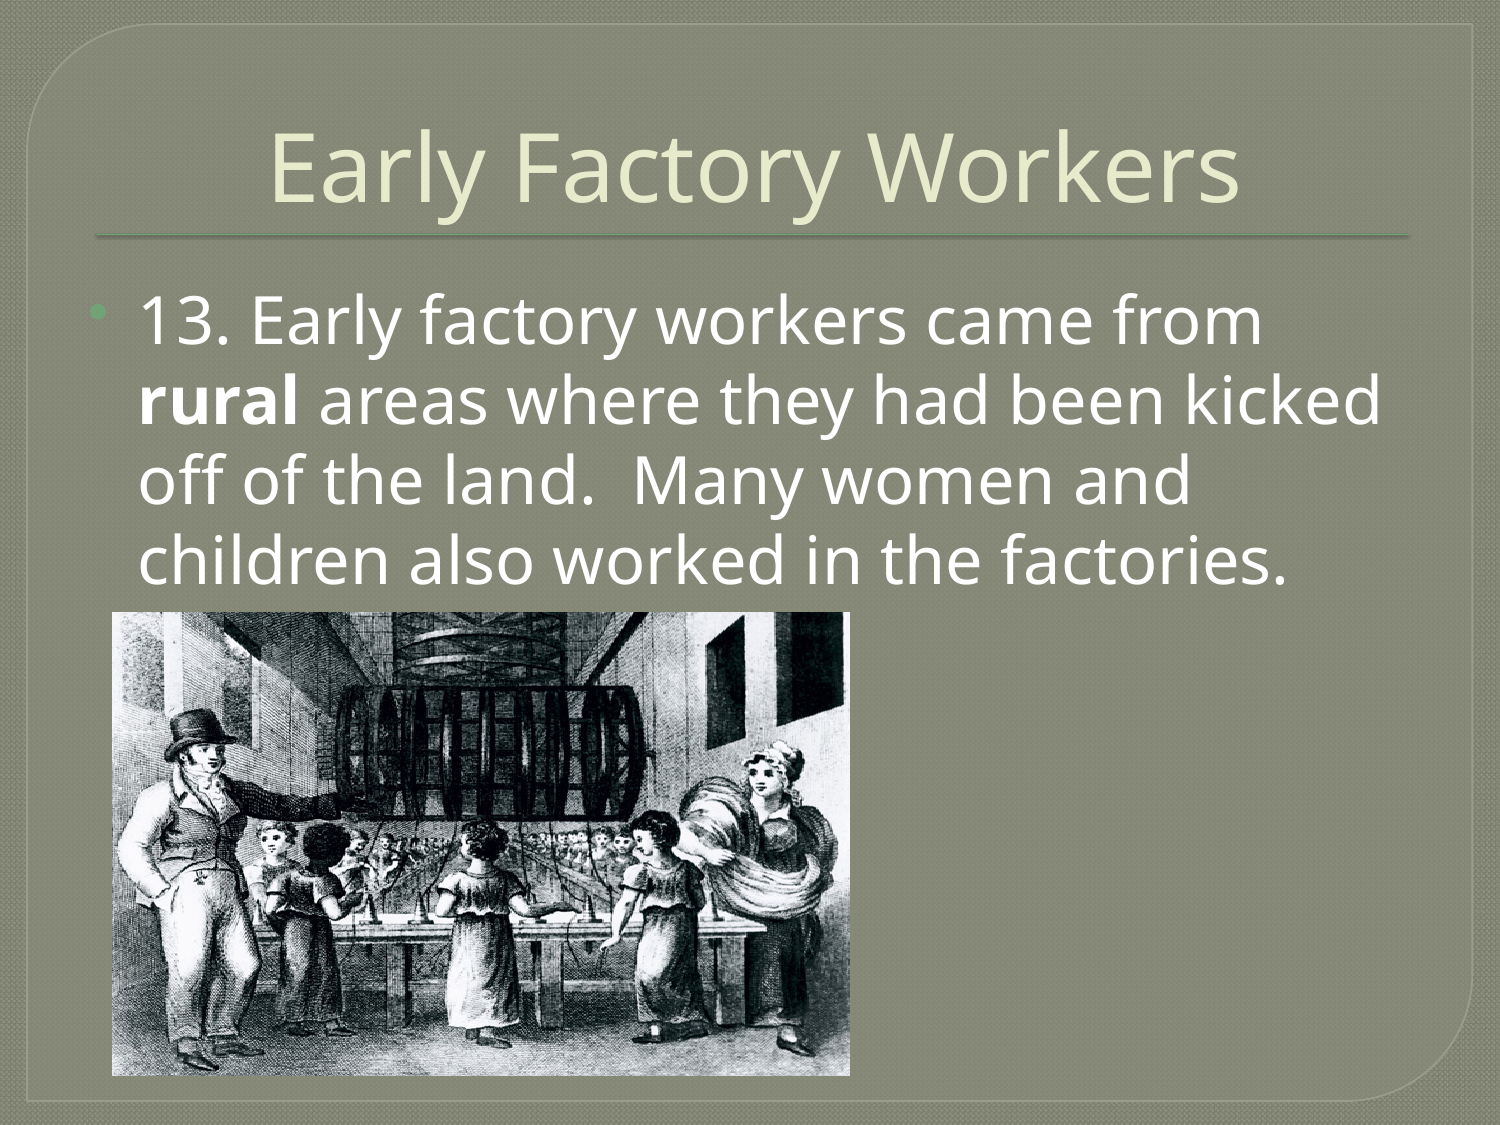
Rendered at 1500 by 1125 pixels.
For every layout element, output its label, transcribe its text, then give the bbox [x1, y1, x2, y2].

list 13. Early factory workers came from rural areas where they had been kicked off of the land. Many women and children also worked in the factories. [75, 270, 1425, 1013]
picture [0, 0, 1500, 1125]
title Early Factory Workers [75, 41, 1425, 230]
